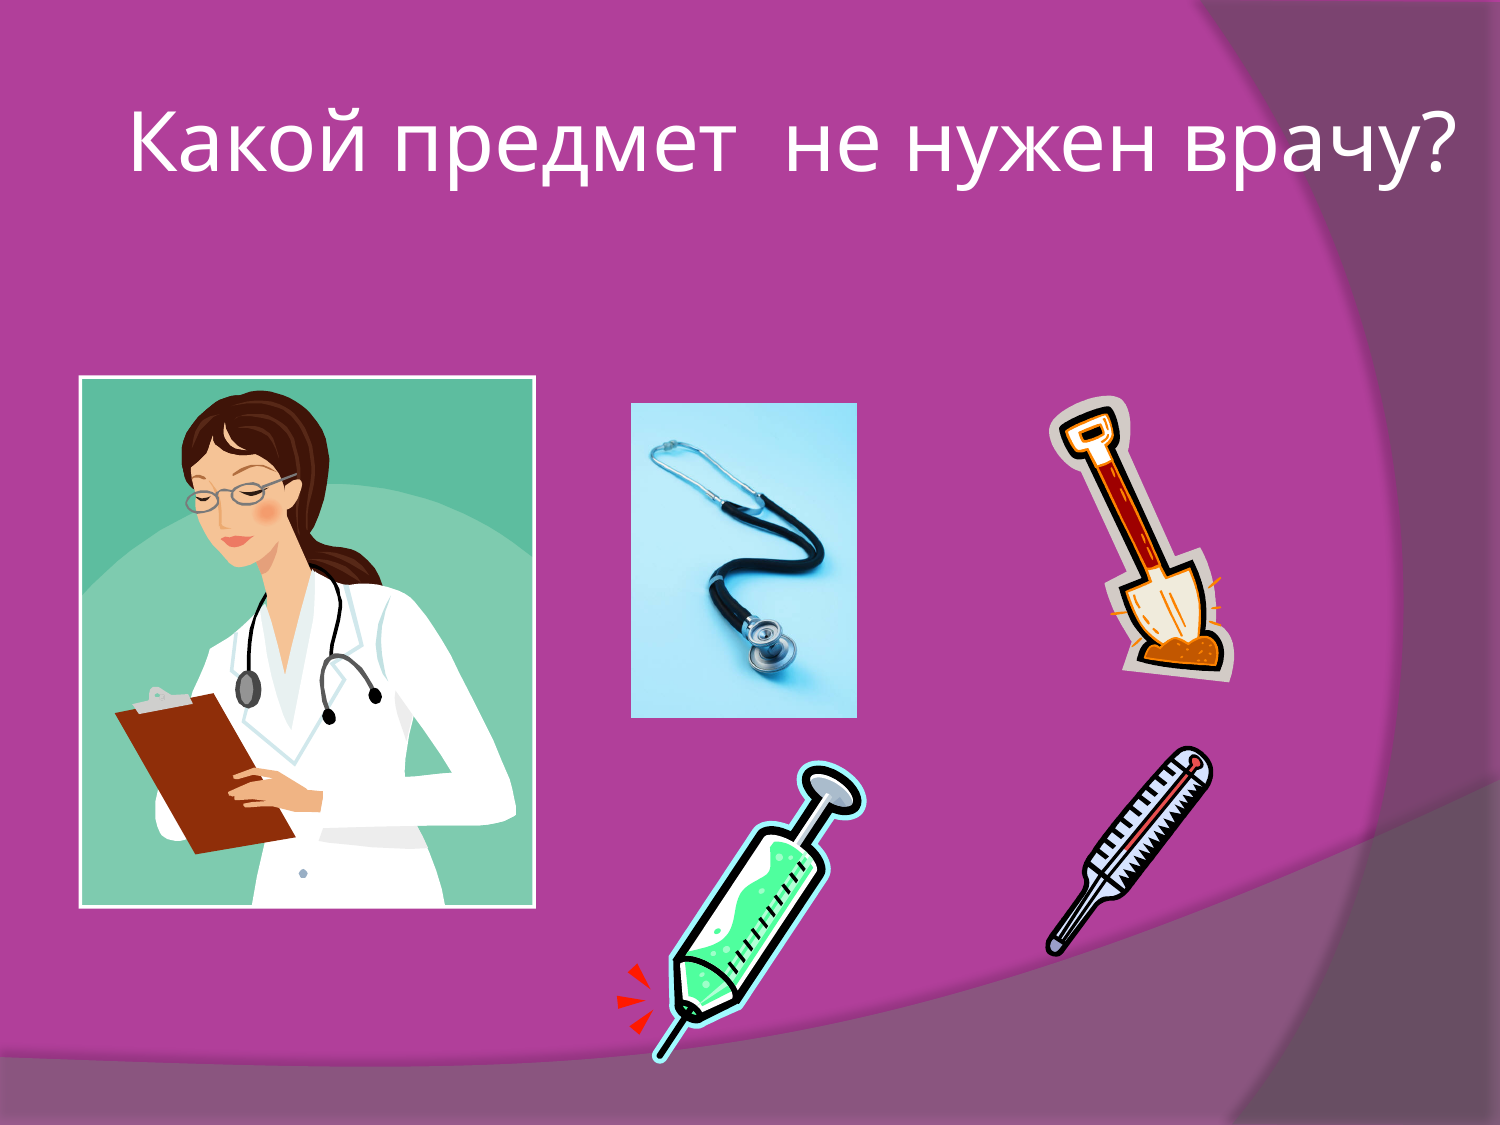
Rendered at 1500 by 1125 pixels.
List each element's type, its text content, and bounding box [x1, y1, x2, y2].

picture [616, 756, 872, 1064]
title Какой предмет не нужен врачу? [75, 42, 1483, 233]
picture [1045, 391, 1239, 687]
picture [631, 403, 857, 719]
picture [1045, 745, 1214, 957]
picture [76, 373, 538, 911]
